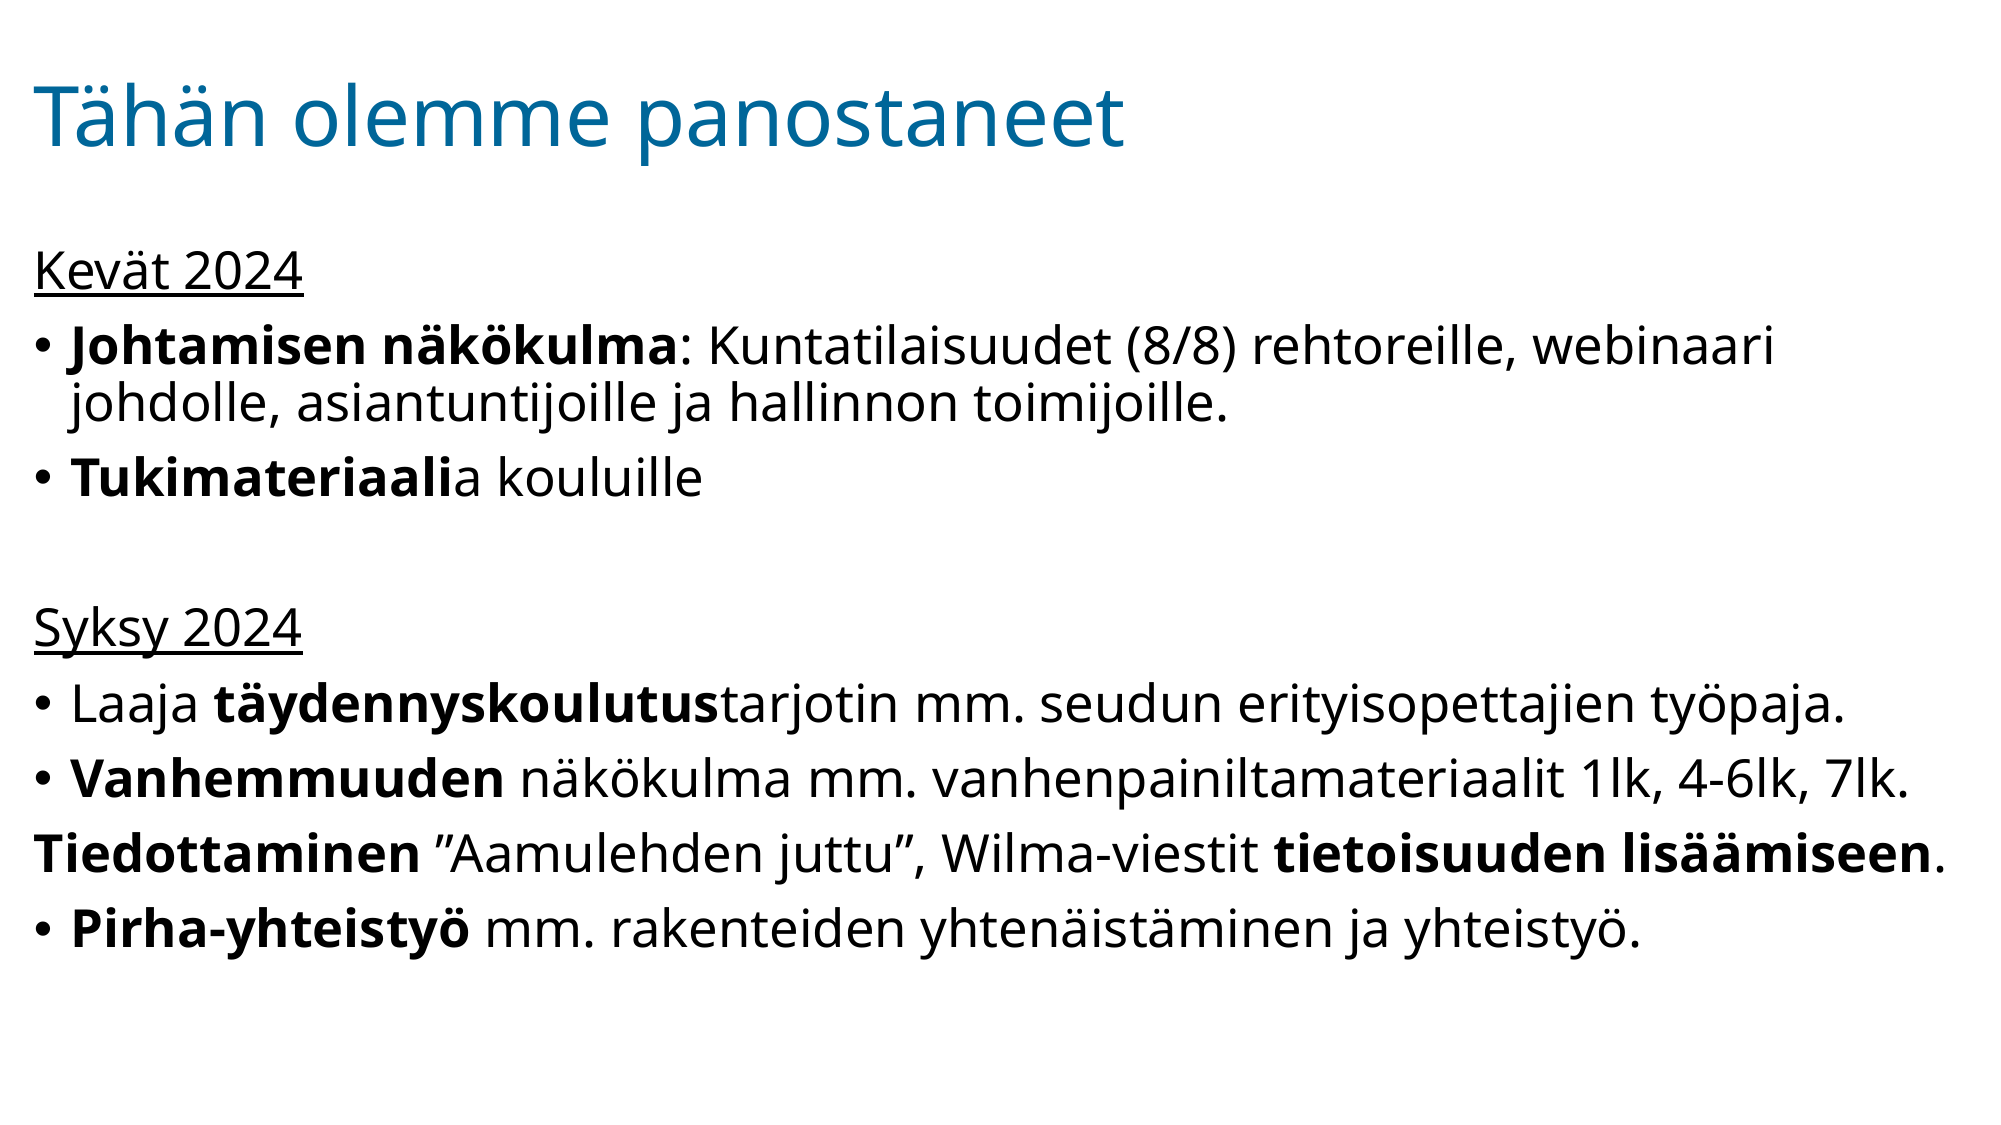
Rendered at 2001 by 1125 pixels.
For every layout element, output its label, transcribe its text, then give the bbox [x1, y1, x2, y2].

list Kevät 2024 Johtamisen näkökulma: Kuntatilaisuudet (8/8) rehtoreille, webinaari johdolle, asiantuntijoille ja hallinnon toimijoille. Tukimateriaalia kouluille Syksy 2024 Laaja täydennyskoulutustarjotin mm. seudun erityisopettajien työpaja. Vanhemmuuden näkökulma mm. vanhenpainiltamateriaalit 1lk, 4-6lk, 7lk. Tiedottaminen ”Aamulehden juttu”, Wilma-viestit tietoisuuden lisäämiseen. Pirha-yhteistyö mm. rakenteiden yhtenäistäminen ja yhteistyö. [18, 236, 2000, 1125]
title Tähän olemme panostaneet [18, 39, 1744, 200]
